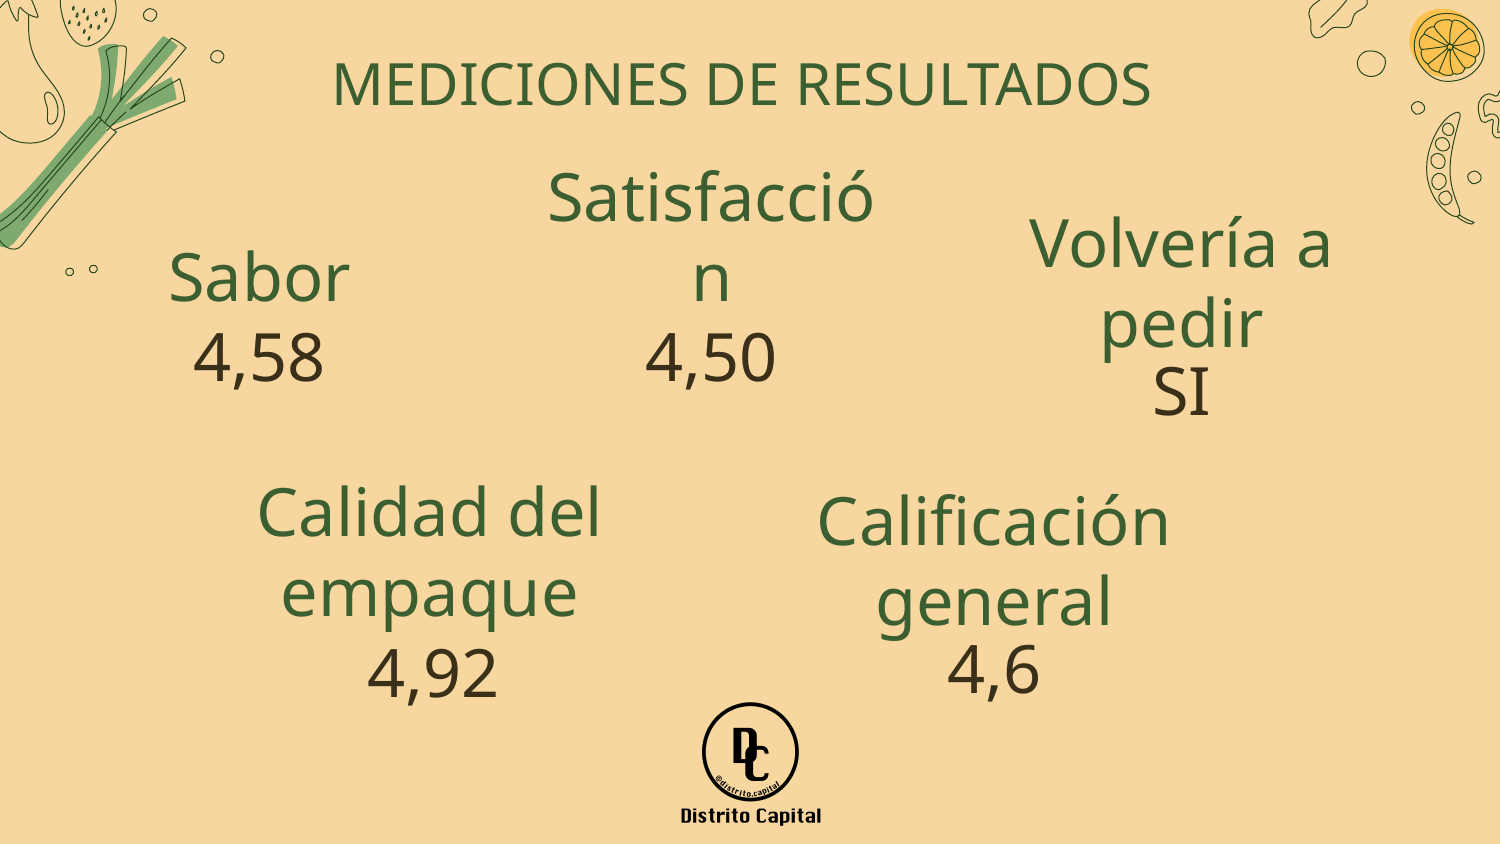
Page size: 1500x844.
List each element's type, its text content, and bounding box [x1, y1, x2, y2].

subtitle 4,50 [629, 315, 795, 391]
subtitle Calificación general [794, 448, 1195, 639]
subtitle SI [1115, 361, 1249, 424]
subtitle Volvería a pedir [982, 152, 1382, 361]
subtitle Sabor [59, 198, 460, 315]
subtitle 4,92 [339, 615, 528, 706]
subtitle 4,58 [166, 315, 354, 391]
title MEDICIONES DE RESULTADOS [119, 31, 1381, 126]
subtitle Satisfacción [512, 198, 912, 315]
subtitle Calidad del empaque [229, 439, 630, 630]
subtitle 4,6 [900, 611, 1089, 702]
picture [644, 657, 855, 844]
